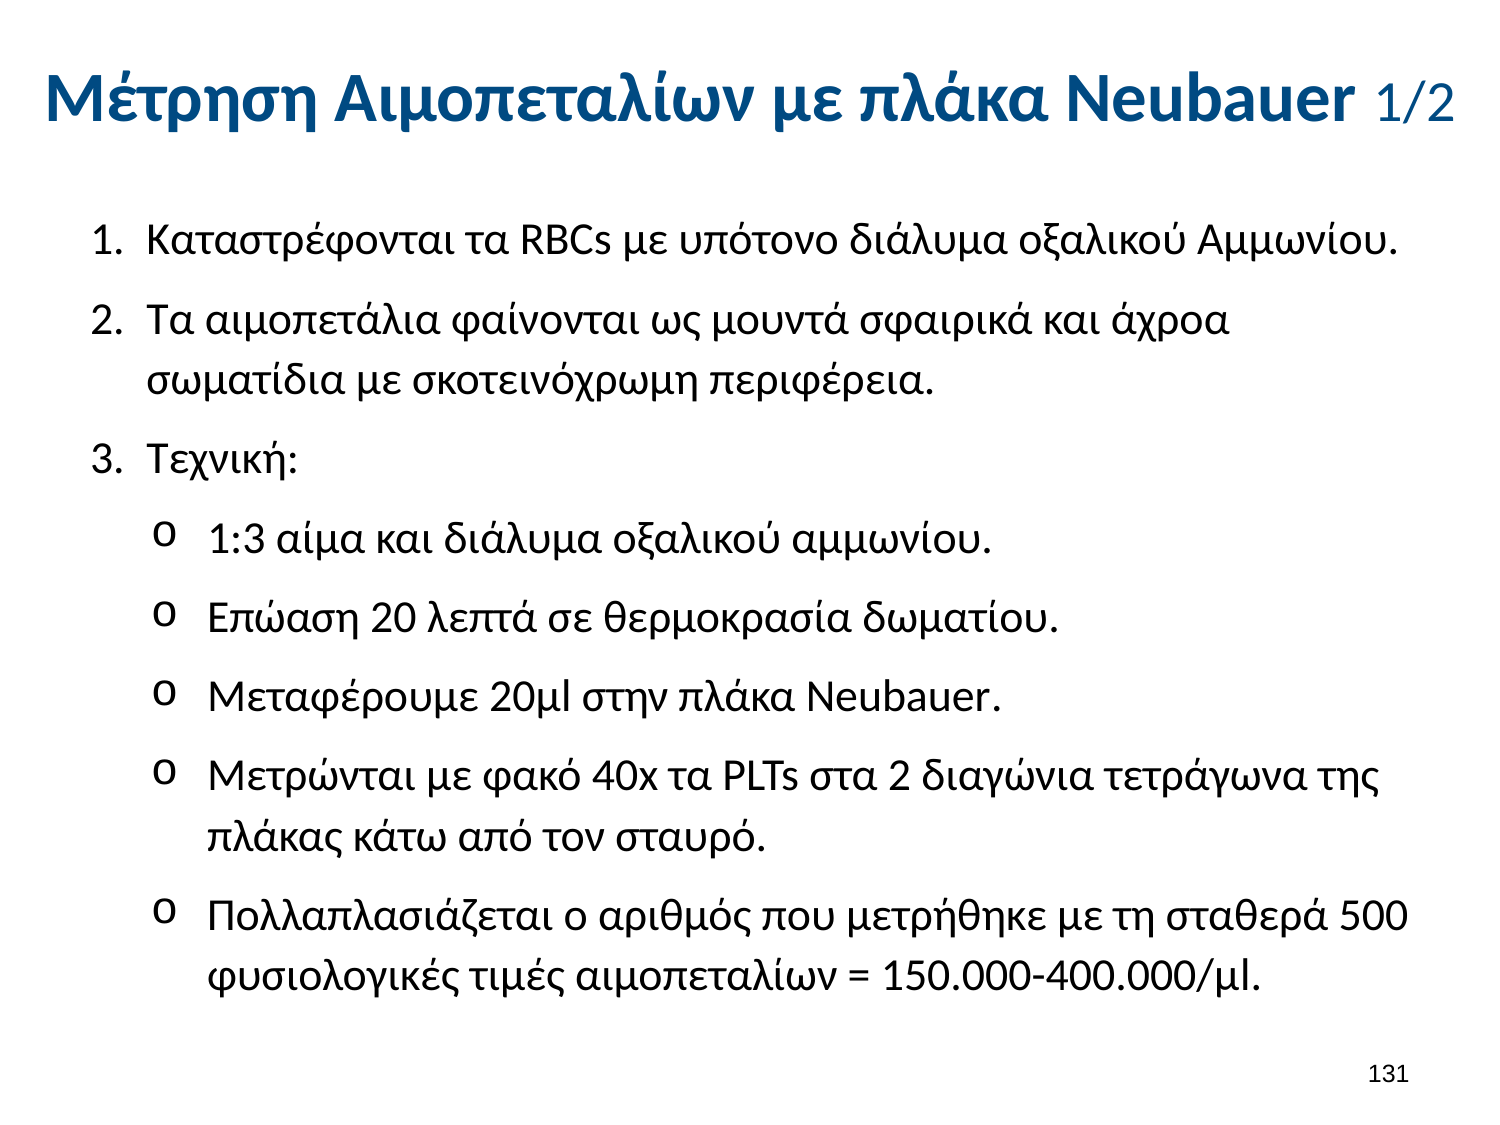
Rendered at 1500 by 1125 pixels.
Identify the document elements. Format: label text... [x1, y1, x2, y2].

title Μέτρηση Αιμοπεταλίων με πλάκα Neubauer 1/2 [0, 19, 1500, 169]
slide_number 130 [1074, 1042, 1425, 1103]
list Καταστρέφονται τα RBCs με υπότονο διάλυμα οξαλικού Αμμωνίου. Τα αιμοπετάλια φαίνονται ως μουντά σφαιρικά και άχροα σωματίδια με σκοτεινόχρωμη περιφέρεια. Τεχνική: 1:3 αίμα και διάλυμα οξαλικού αμμωνίου. Επώαση 20 λεπτά σε θερμοκρασία δωματίου. Μεταφέρουμε 20μl στην πλάκα Neubauer. Μετρώνται με φακό 40x τα PLTs στα 2 διαγώνια τετράγωνα της πλάκας κάτω από τον σταυρό. Πολλαπλασιάζεται ο αριθμός που μετρήθηκε με τη σταθερά 500 φυσιολογικές τιμές αιμοπεταλίων = 150.000-400.000/μl. [75, 196, 1436, 1094]
